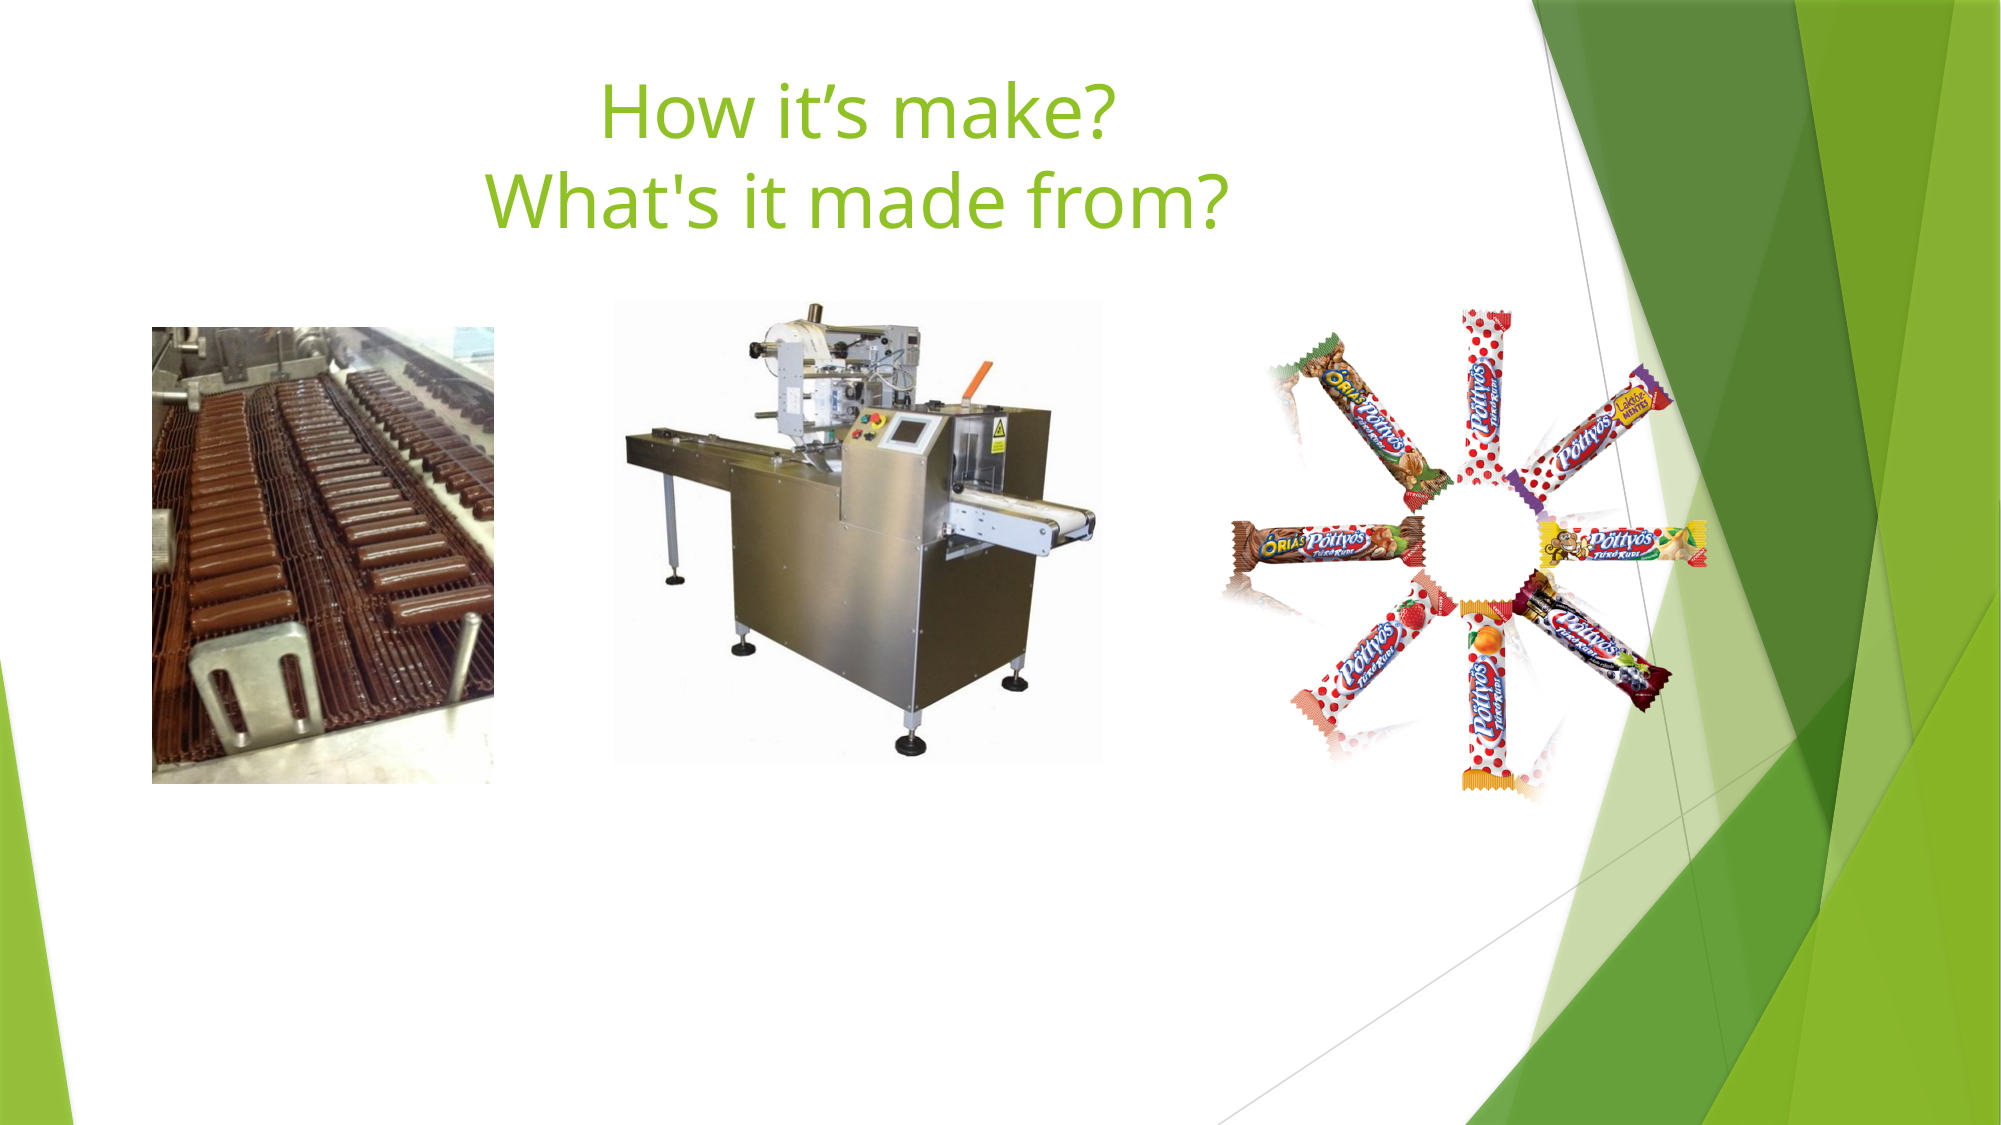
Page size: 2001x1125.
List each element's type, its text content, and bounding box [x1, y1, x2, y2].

picture [1202, 285, 1728, 821]
picture [612, 301, 1103, 764]
title How it’s make? What's it made from? [152, 56, 1563, 274]
picture [152, 326, 495, 784]
